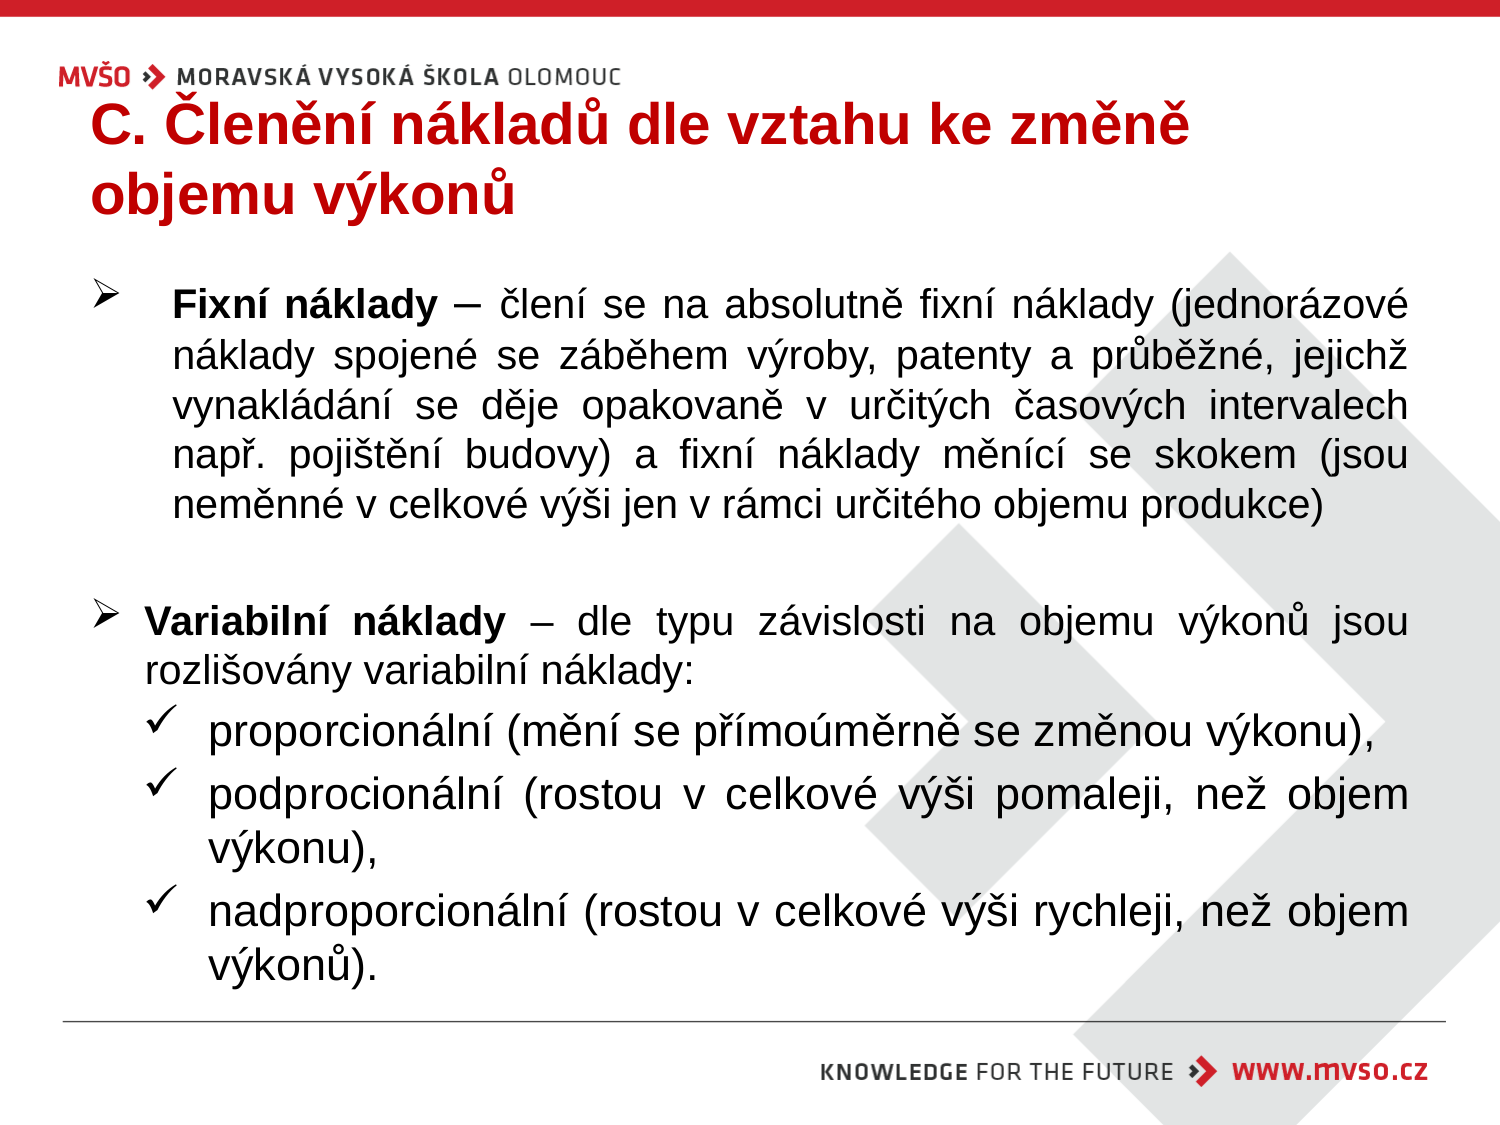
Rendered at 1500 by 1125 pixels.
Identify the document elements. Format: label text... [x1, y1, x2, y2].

title C. Členění nákladů dle vztahu ke změně objemu výkonů [75, 62, 1425, 251]
list Fixní náklady – člení se na absolutně fixní náklady (jednorázové náklady spojené se záběhem výroby, patenty a průběžné, jejichž vynakládání se děje opakovaně v určitých časových intervalech např. pojištění budovy) a fixní náklady měnící se skokem (jsou neměnné v celkové výši jen v rámci určitého objemu produkce) Variabilní náklady – dle typu závislosti na objemu výkonů jsou rozlišovány variabilní náklady: proporcionální (mění se přímoúměrně se změnou výkonu), podprocionální (rostou v celkové výši pomaleji, než objem výkonu), nadproporcionální (rostou v celkové výši rychleji, než objem výkonů). [75, 262, 1425, 1005]
picture [0, 0, 1500, 1125]
